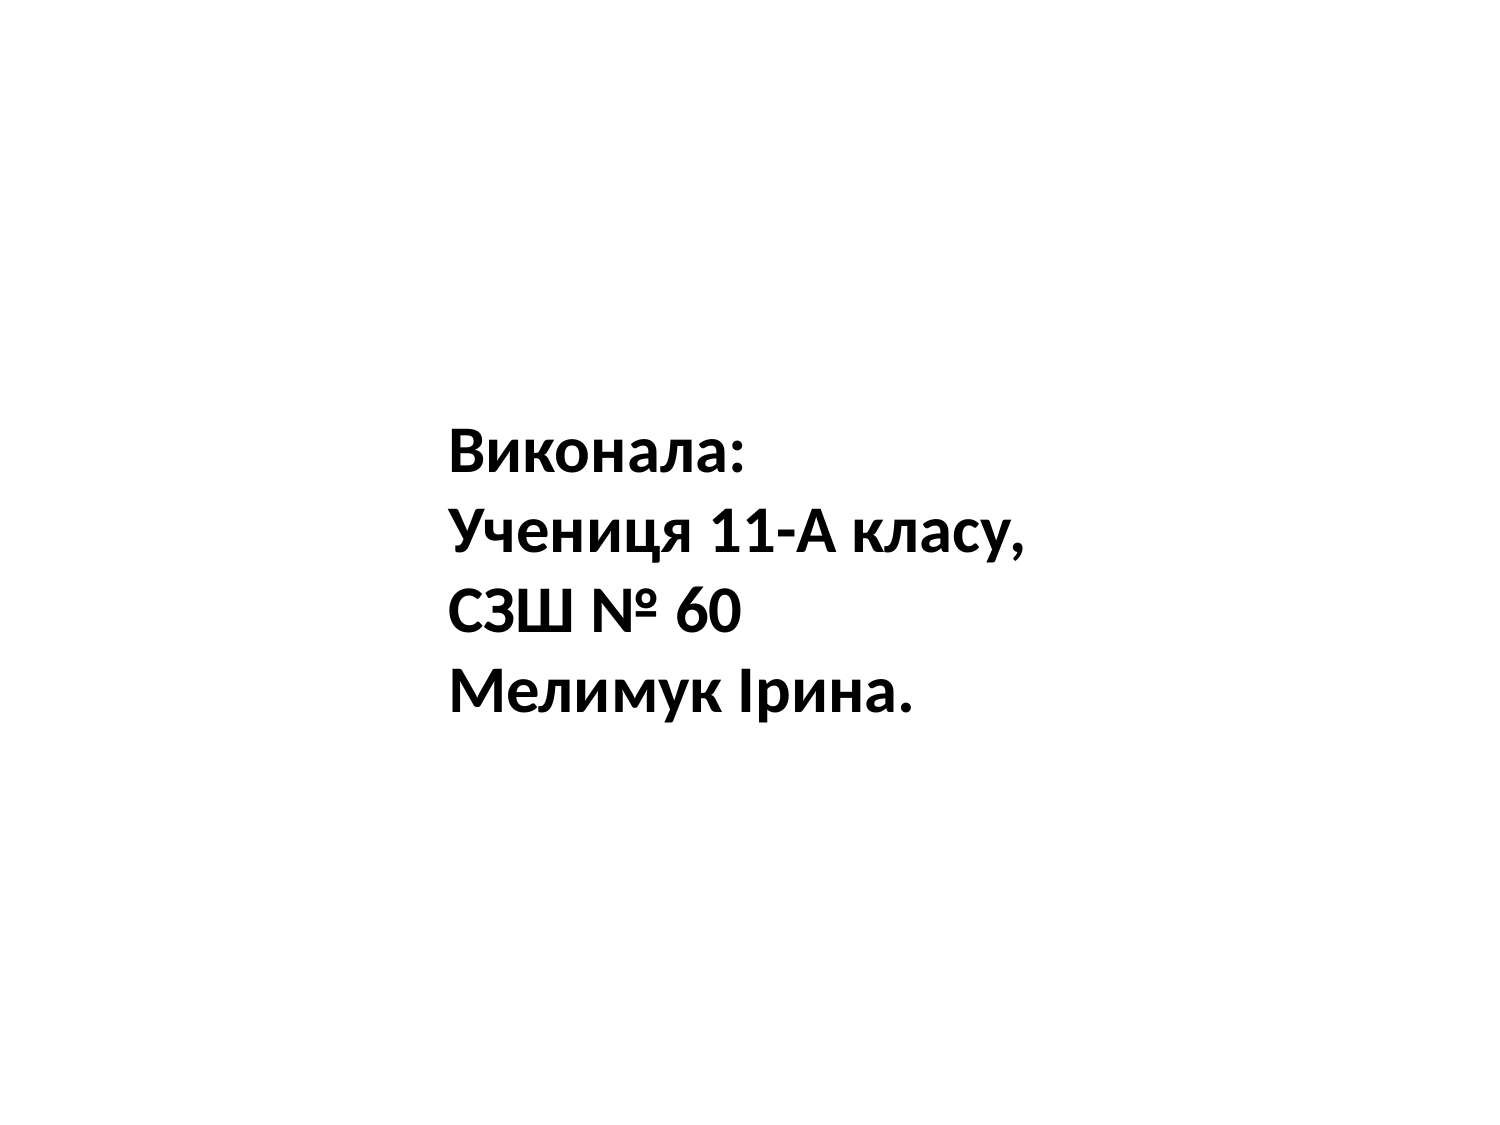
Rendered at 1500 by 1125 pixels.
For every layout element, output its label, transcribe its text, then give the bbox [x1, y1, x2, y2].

text_box Виконала: Учениця 11-А класу, СЗШ № 60 Мелимук Ірина. [433, 398, 1067, 733]
